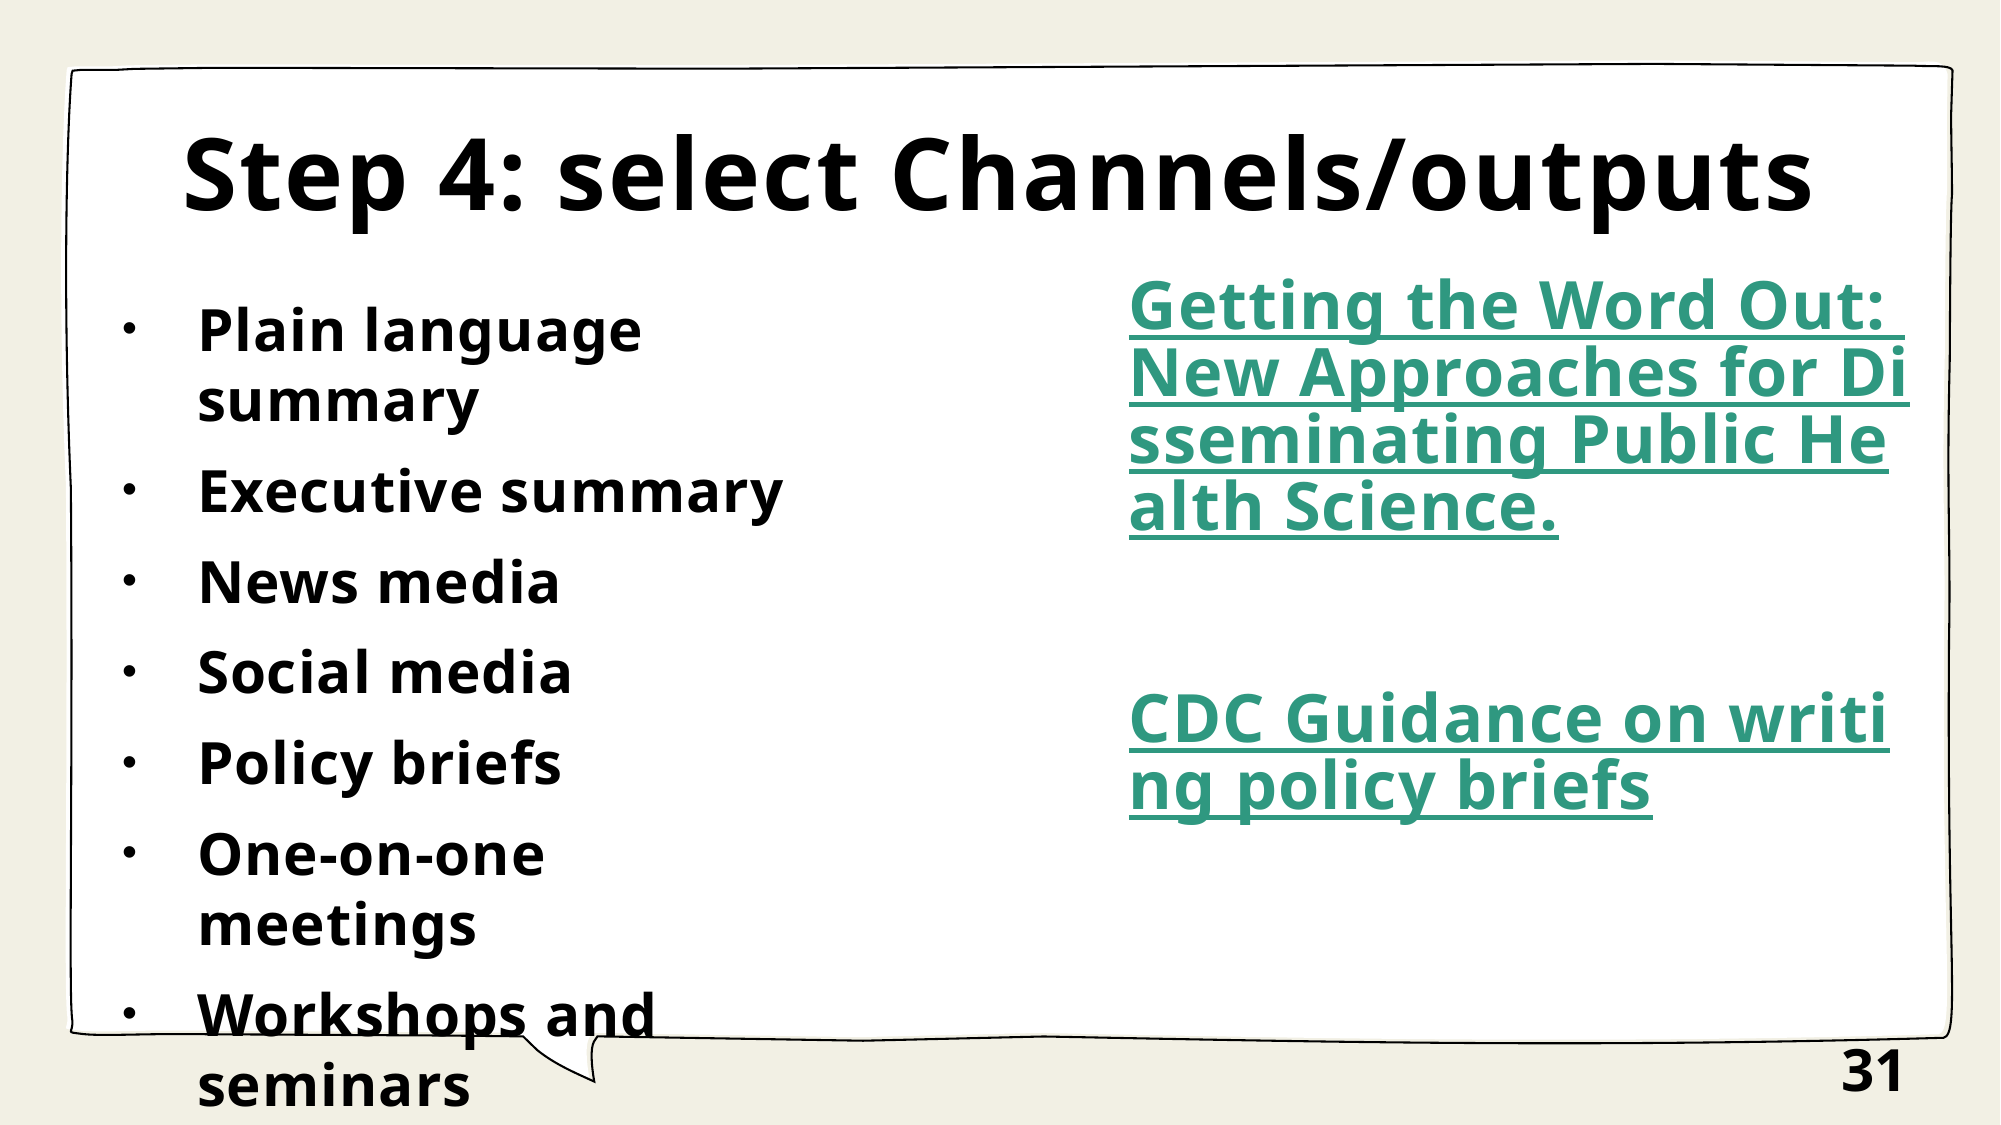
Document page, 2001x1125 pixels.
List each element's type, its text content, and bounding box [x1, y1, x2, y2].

list Plain language summary Executive summary News media Social media Policy briefs One-on-one meetings Workshops and seminars [107, 285, 854, 938]
slide_number 31 [1825, 1042, 1924, 1103]
text_box Getting the Word Out: New Approaches for Disseminating Public Health Science. CDC Guidance on writing policy briefs [1113, 255, 1946, 908]
title Step 4: select Channels/outputs [167, 91, 1863, 250]
